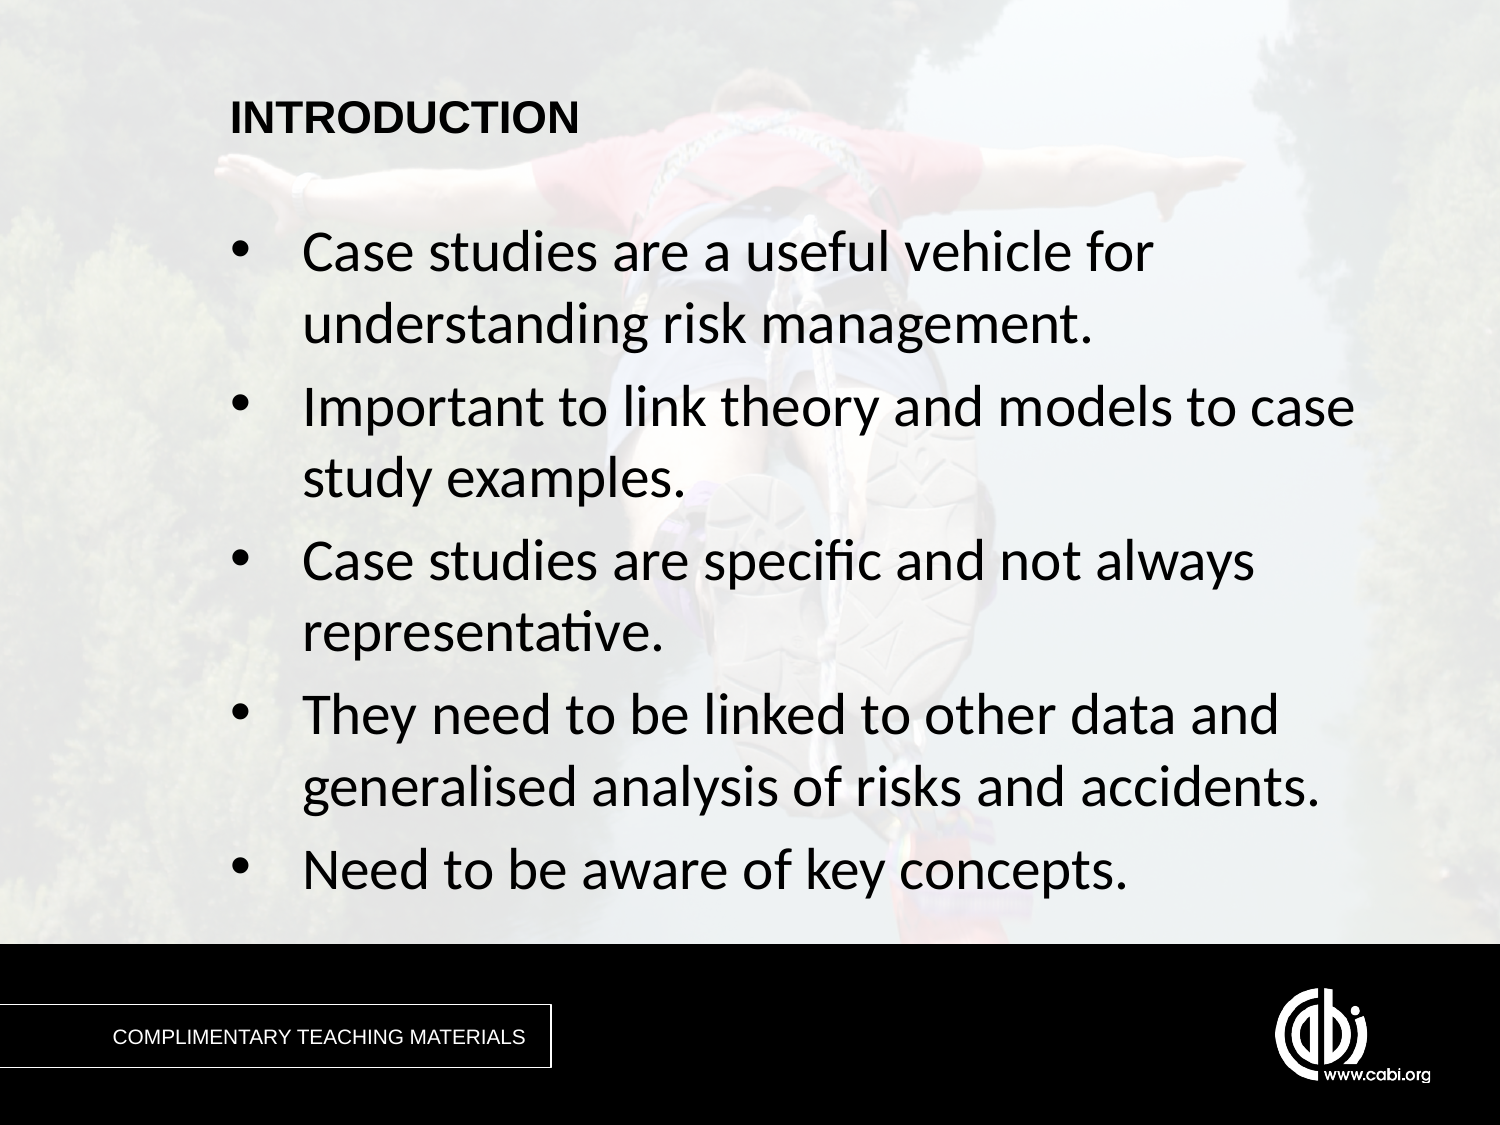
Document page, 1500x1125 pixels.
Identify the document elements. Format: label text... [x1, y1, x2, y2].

list Case studies are a useful vehicle for understanding risk management. Important to link theory and models to case study examples. Case studies are specific and not always representative. They need to be linked to other data and generalised analysis of risks and accidents. Need to be aware of key concepts. [215, 204, 1391, 913]
